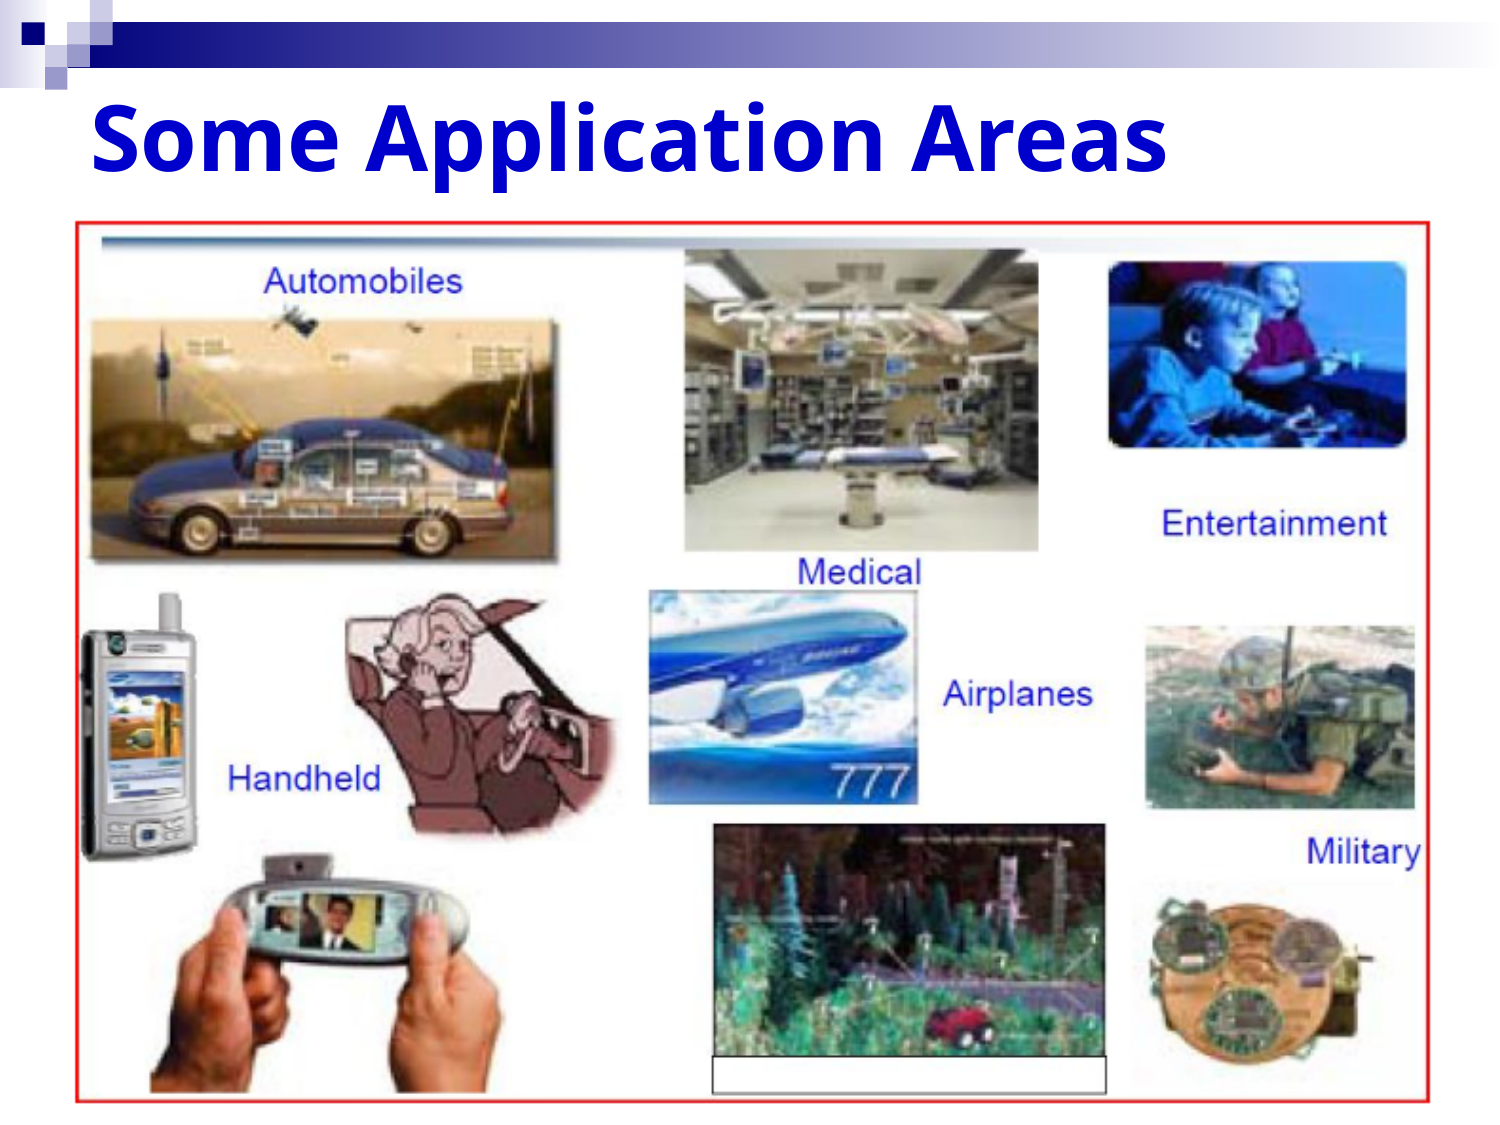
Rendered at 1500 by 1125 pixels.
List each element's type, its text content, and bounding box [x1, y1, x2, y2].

title Some Application Areas [74, 41, 1426, 210]
picture [70, 212, 1438, 1113]
